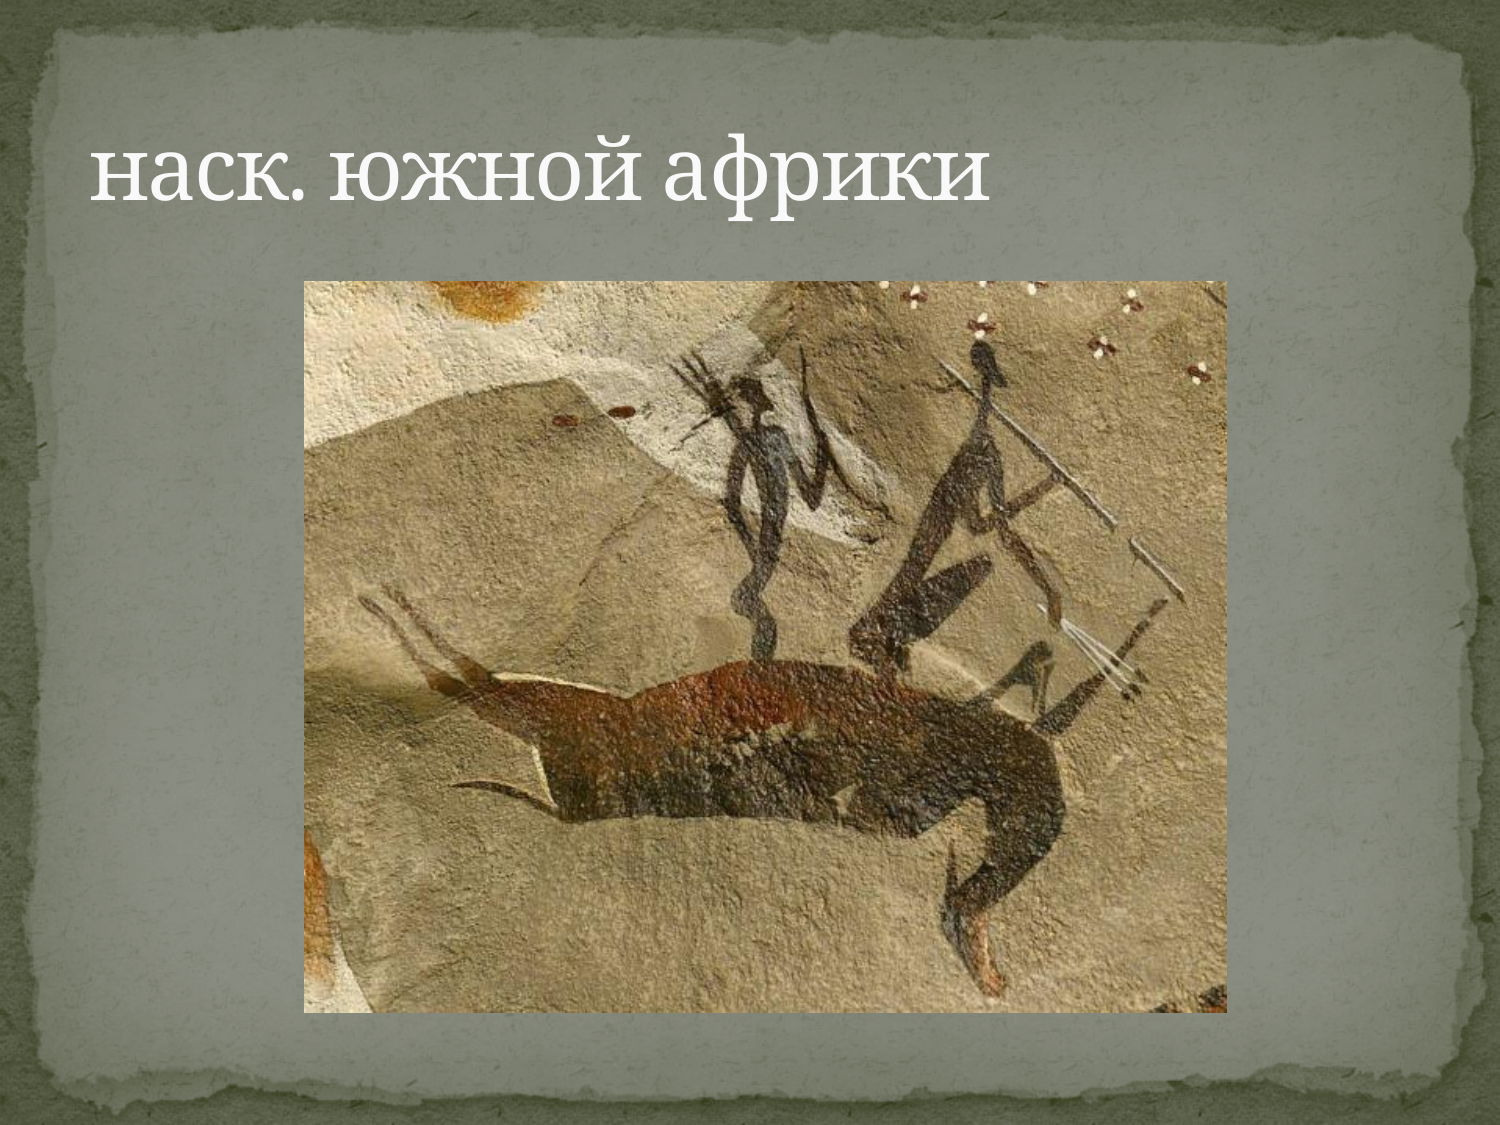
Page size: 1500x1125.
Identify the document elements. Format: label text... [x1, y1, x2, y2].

picture [304, 281, 1227, 1013]
title наск. южной африки [74, 24, 1425, 225]
